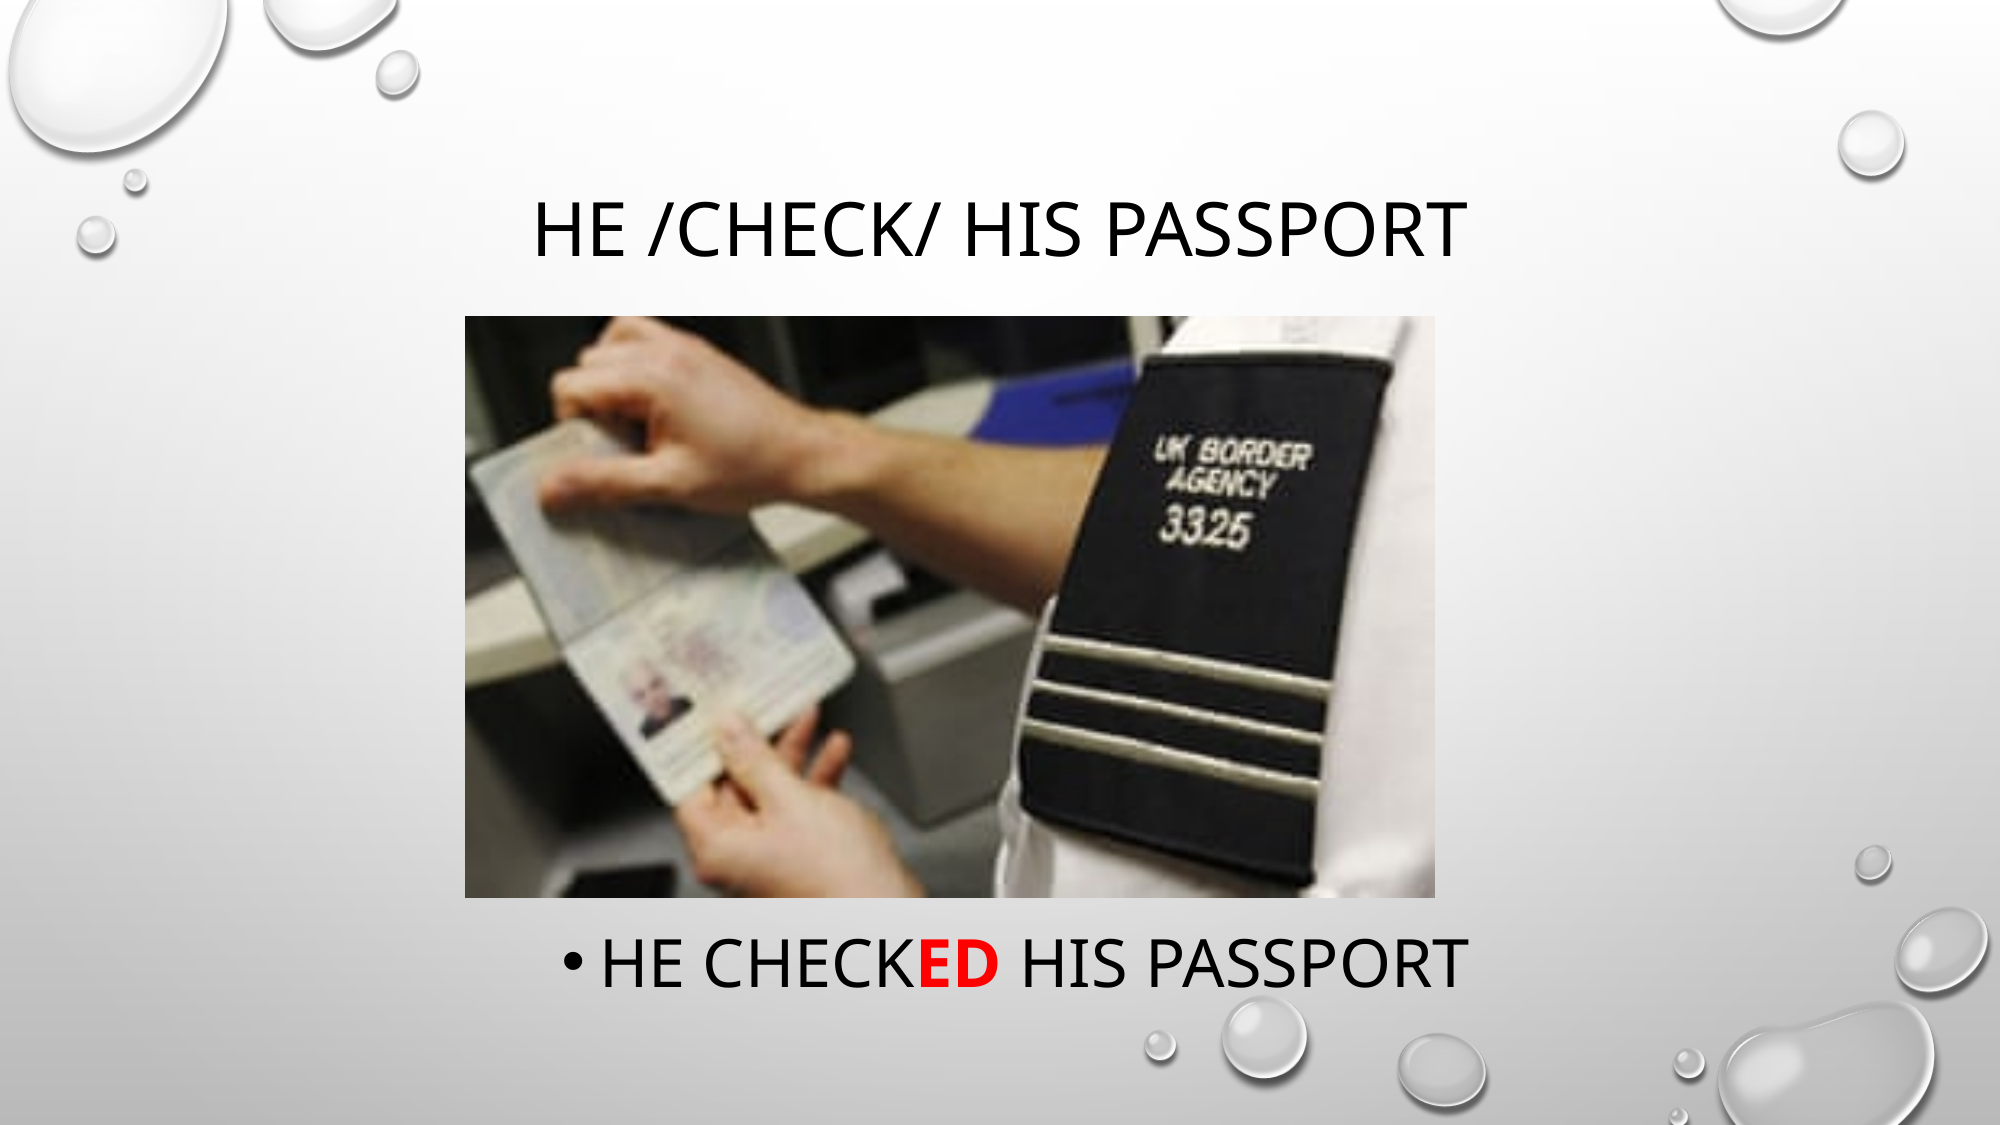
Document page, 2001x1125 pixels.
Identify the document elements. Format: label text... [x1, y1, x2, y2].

title He /check/ his passport [149, 101, 1851, 364]
picture [0, 0, 2000, 1125]
list He checked his passport [546, 897, 1611, 1039]
